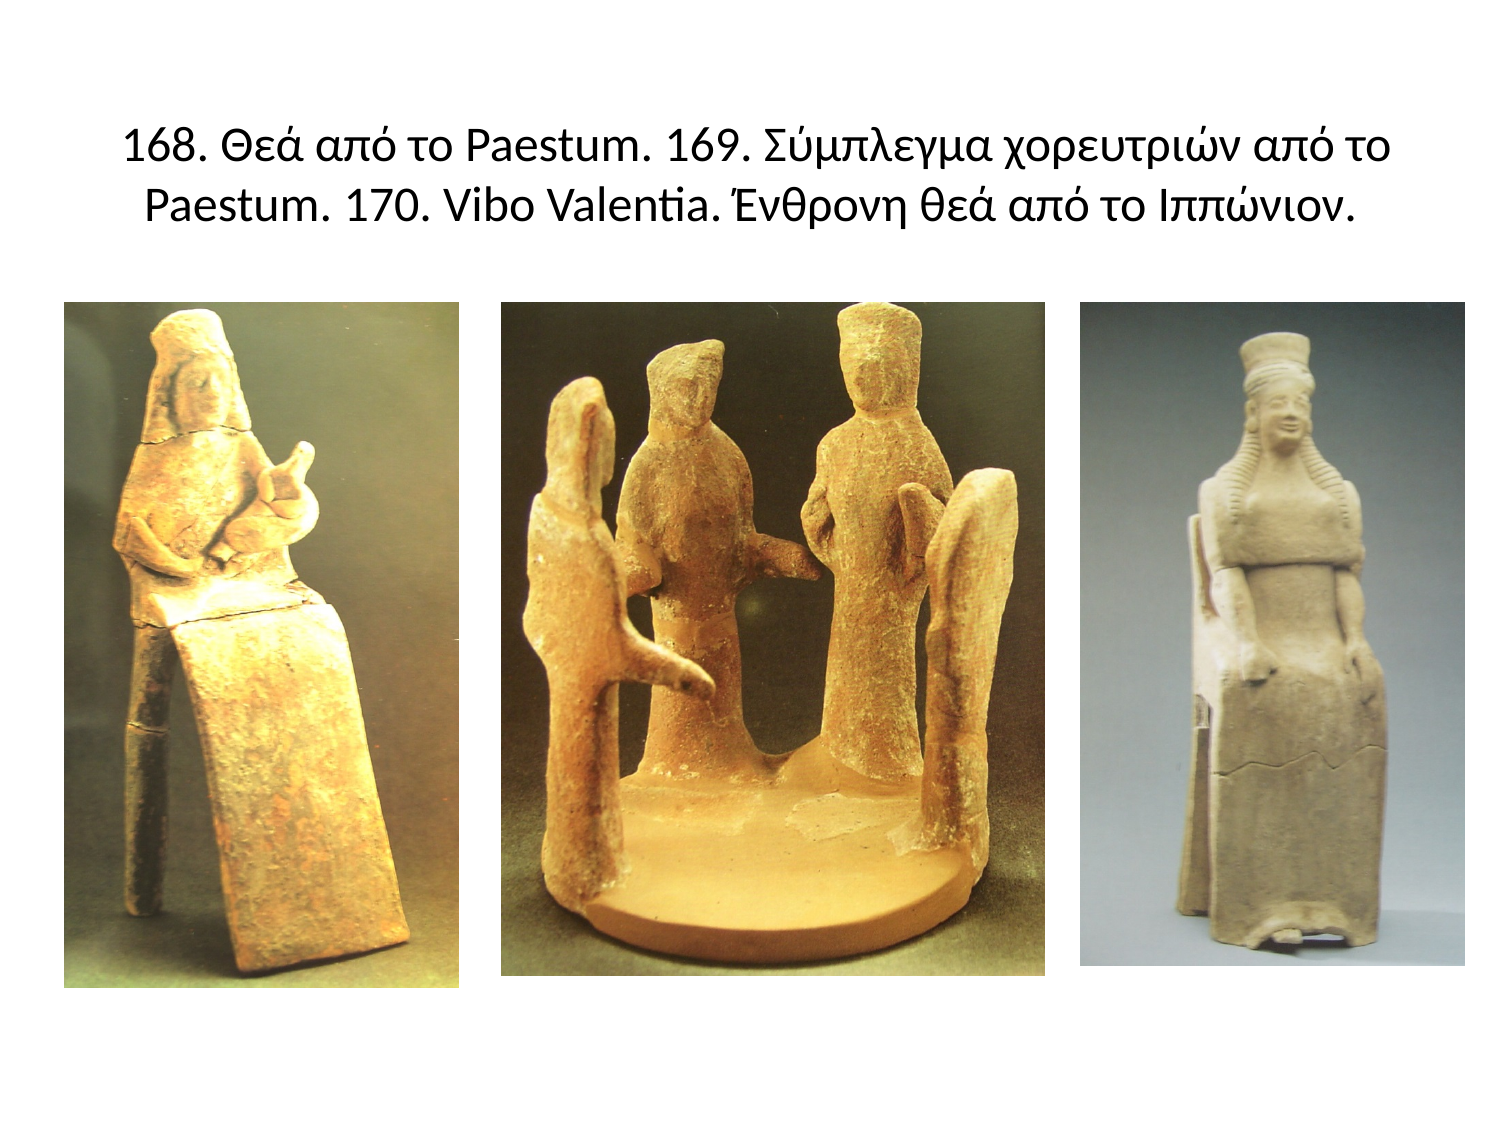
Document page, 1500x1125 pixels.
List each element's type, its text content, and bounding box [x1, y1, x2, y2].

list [501, 302, 1045, 977]
title 168. Θεά από το Paestum. 169. Σύμπλεγμα χορευτριών από το Paestum. 170. Vibo Valentia. Ένθρονη θεά από το Ιππώνιον. [87, 77, 1425, 266]
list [64, 302, 460, 988]
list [1080, 302, 1465, 966]
